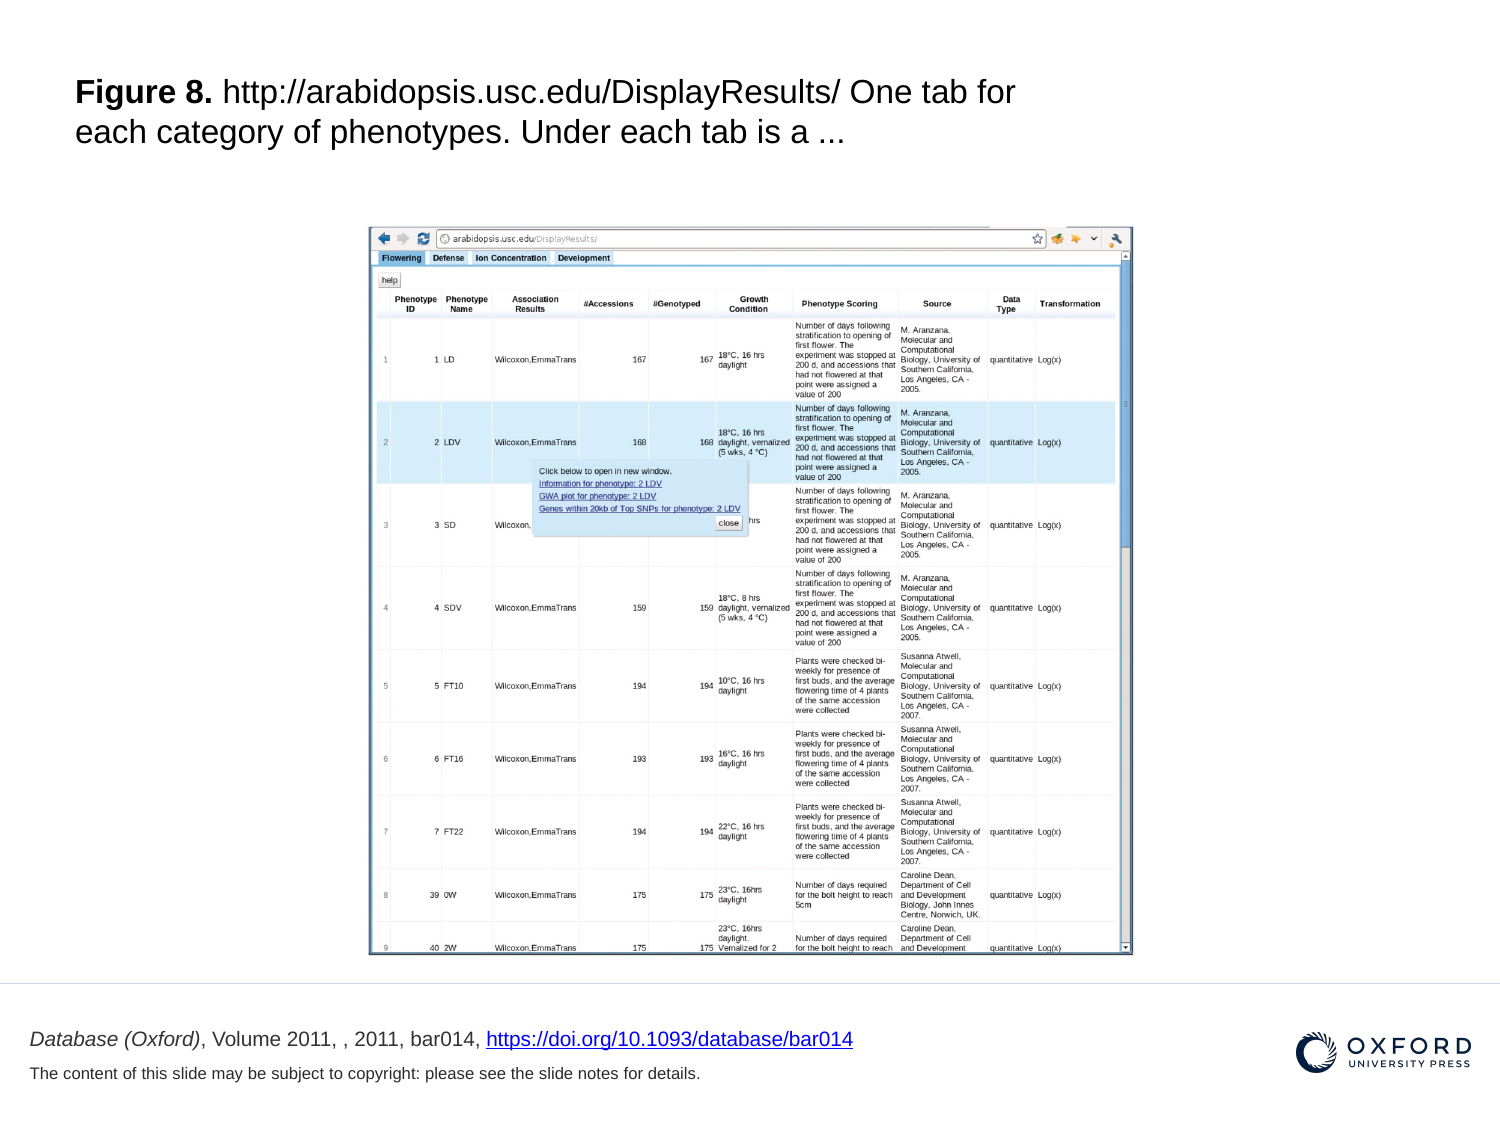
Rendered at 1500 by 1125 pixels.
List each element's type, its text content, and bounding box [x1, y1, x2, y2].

title Figure 8. http://arabidopsis.usc.edu/DisplayResults/ One tab for each category of phenotypes. Under each tab is a ... [75, 69, 1078, 171]
picture [1296, 1032, 1471, 1073]
picture [366, 224, 1135, 957]
footer Database (Oxford), Volume 2011, , 2011, bar014, https://doi.org/10.1093/database/bar014 The content of this slide may be subject to copyright: please see the slide notes for details. [0, 983, 1260, 1125]
